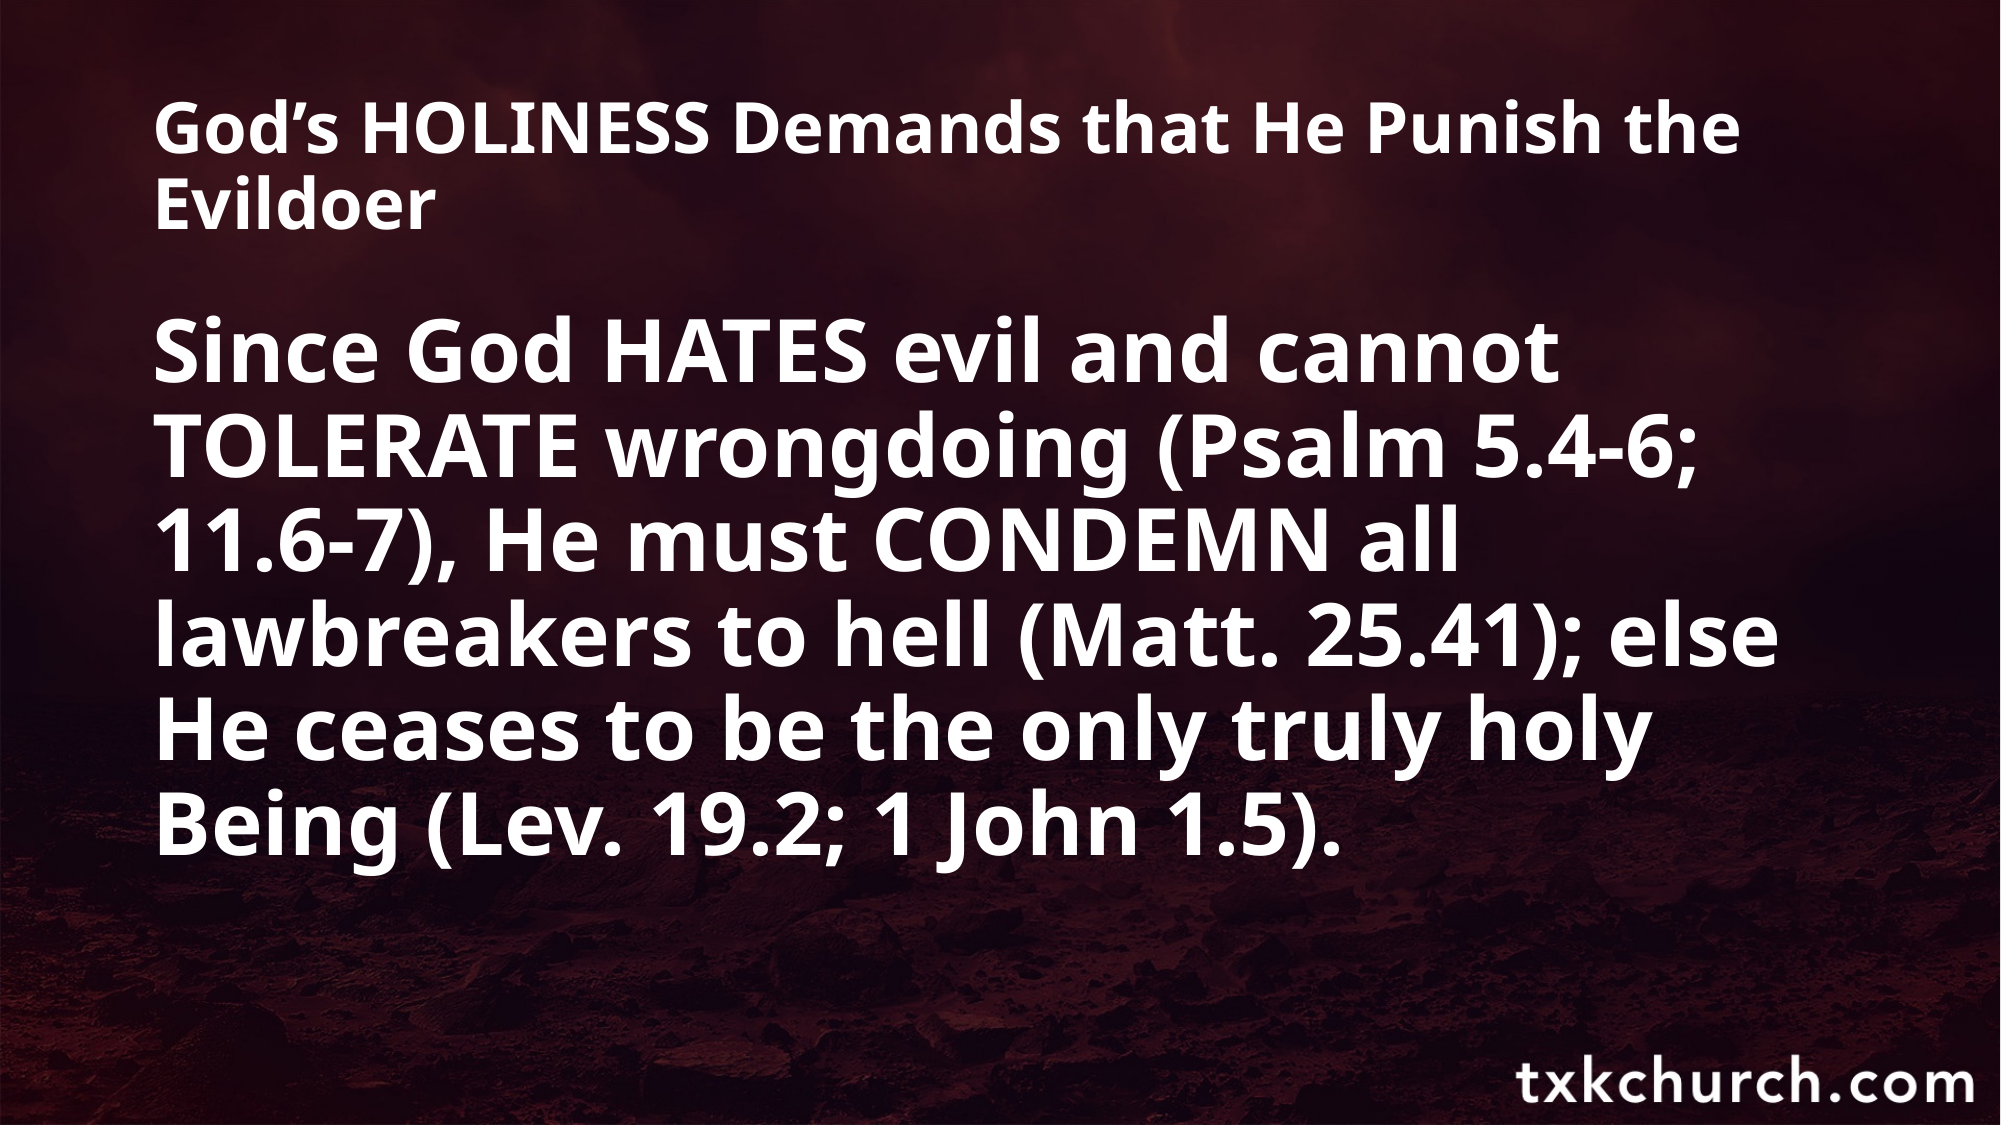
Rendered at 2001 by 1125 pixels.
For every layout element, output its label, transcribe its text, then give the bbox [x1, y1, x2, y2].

list Since God HATES evil and cannot TOLERATE wrongdoing (Psalm 5.4-6; 11.6-7), He must CONDEMN all lawbreakers to hell (Matt. 25.41); else He ceases to be the only truly holy Being (Lev. 19.2; 1 John 1.5). [137, 299, 1863, 1014]
title God’s HOLINESS Demands that He Punish the Evildoer [137, 59, 1863, 278]
picture [0, 0, 2001, 1125]
